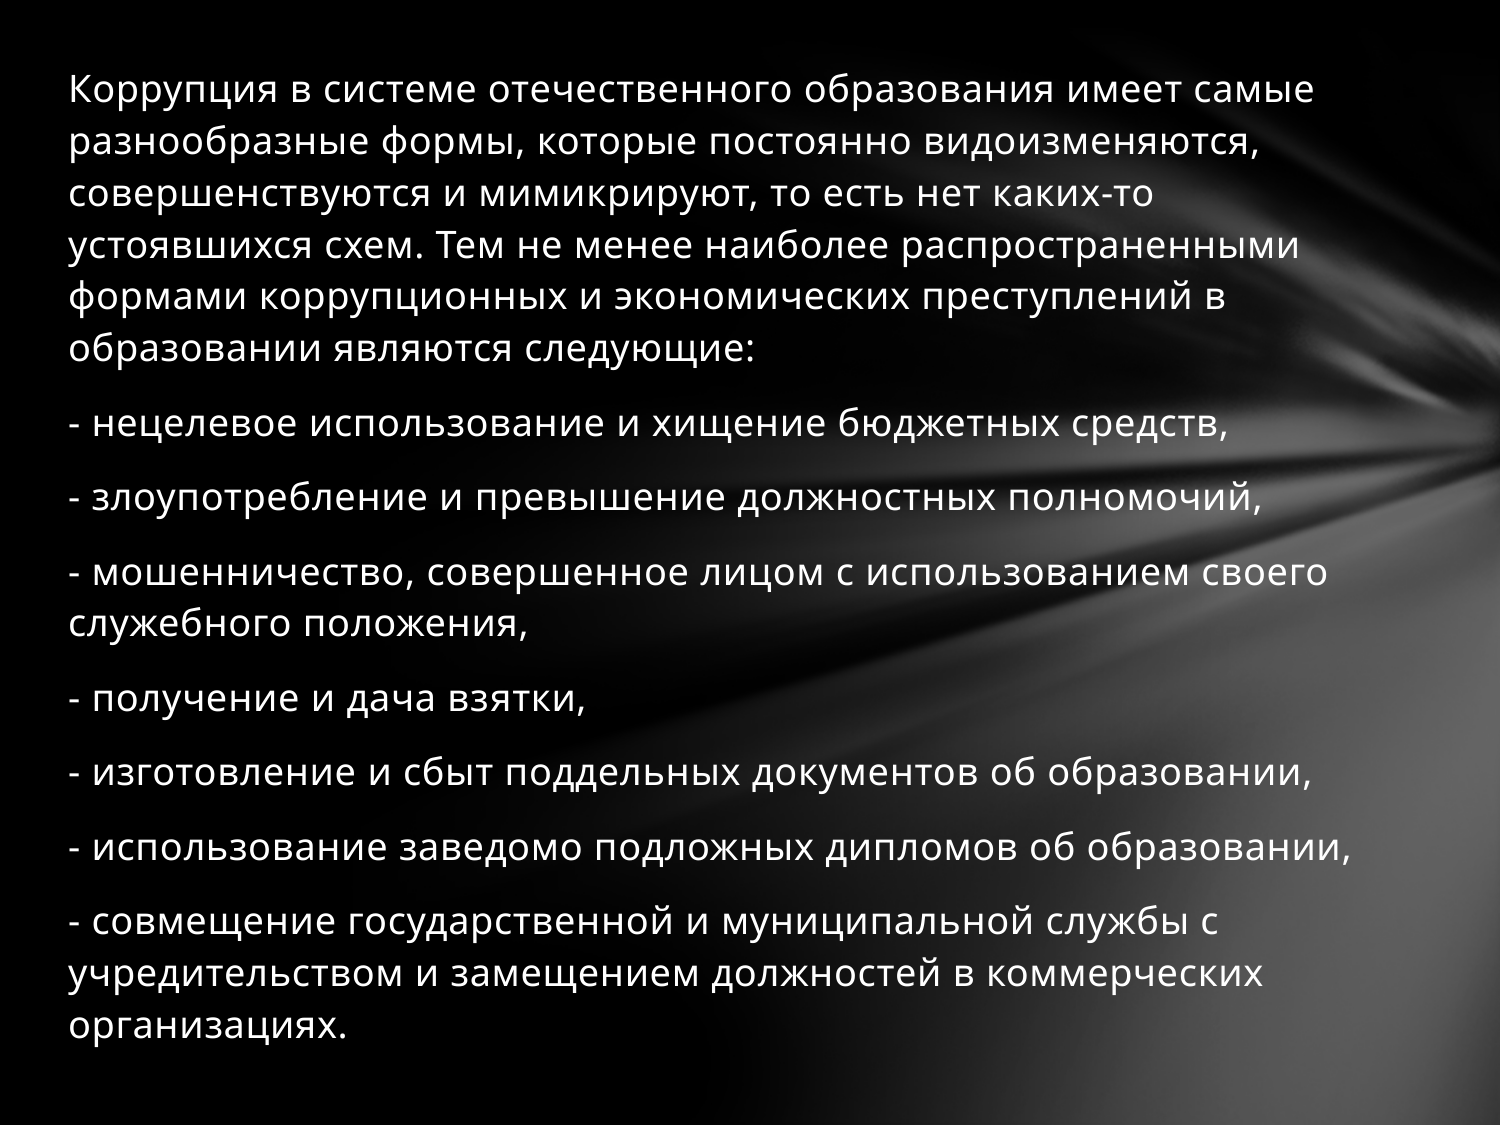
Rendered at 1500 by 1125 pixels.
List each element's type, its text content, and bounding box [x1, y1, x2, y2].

list Коррупция в системе отечественного образования имеет самые разнообразные формы, которые постоянно видоизменяются, совершенствуются и мимикрируют, то есть нет каких-то устоявшихся схем. Тем не менее наиболее распространенными формами коррупционных и экономических преступлений в образовании являются следующие: - нецелевое использование и хищение бюджетных средств, - злоупотребление и превышение должностных полномочий, - мошенничество, совершенное лицом с использованием своего служебного положения, - получение и дача взятки, - изготовление и сбыт поддельных документов об образовании, - использование заведомо подложных дипломов об образовании, - совмещение государственной и муниципальной службы с учредительством и замещением должностей в коммерческих организациях. [53, 54, 1400, 1066]
